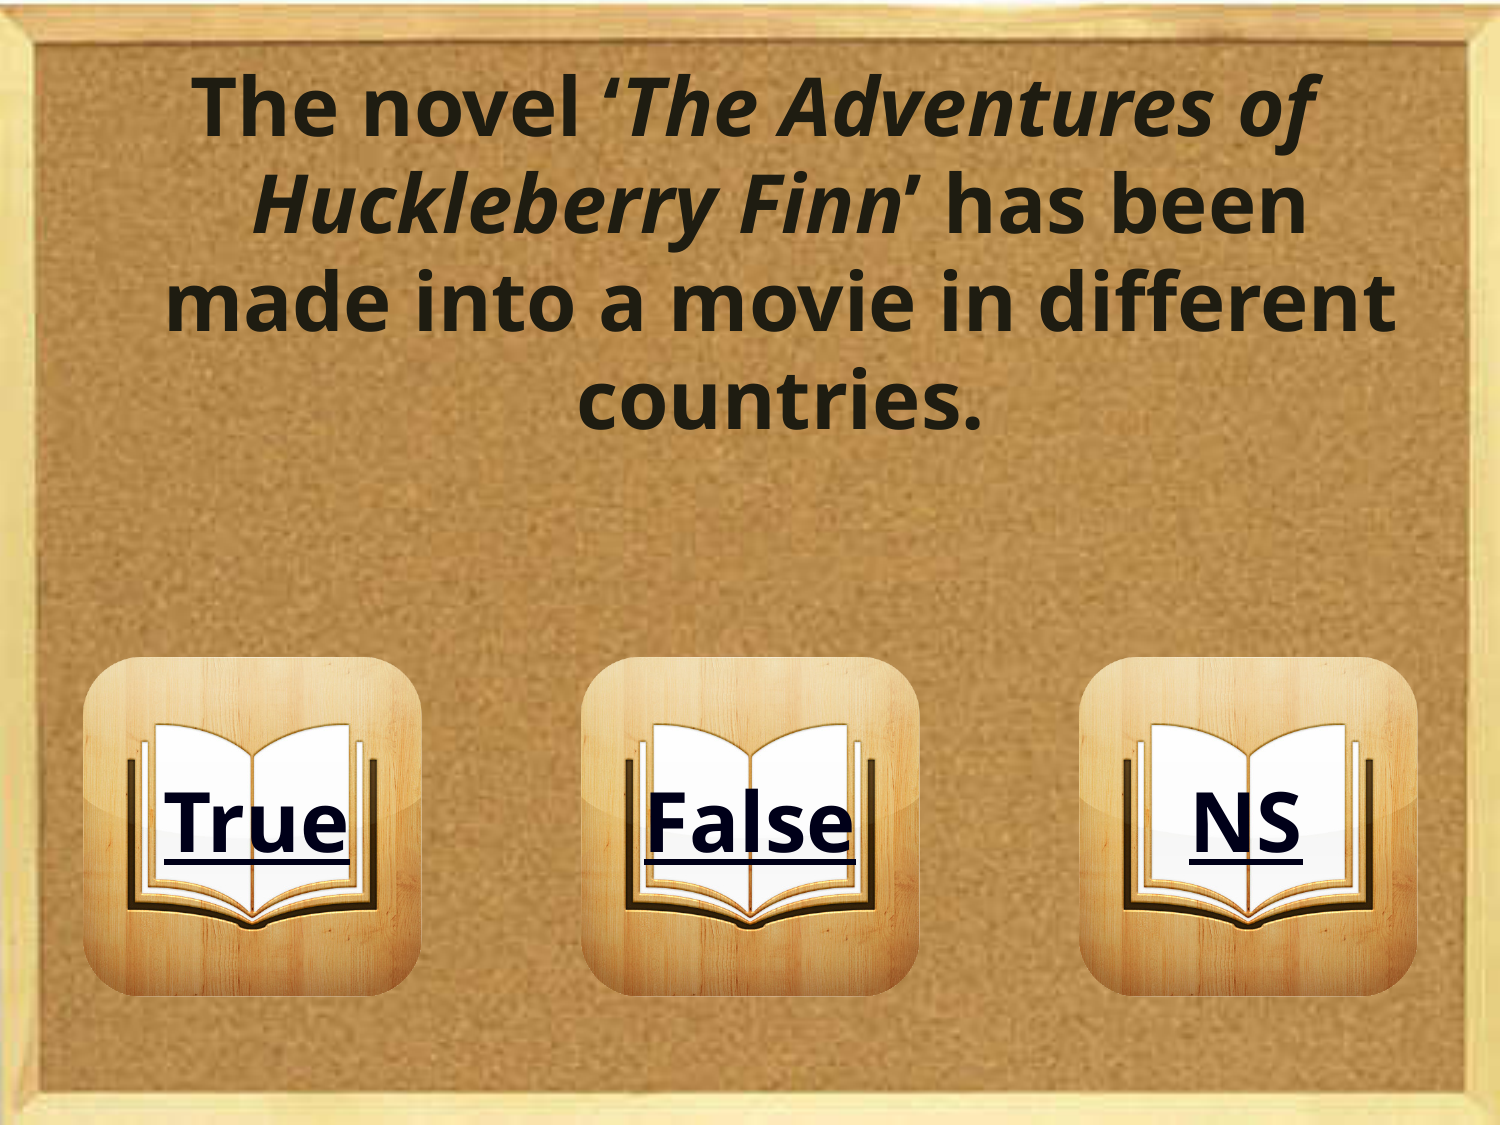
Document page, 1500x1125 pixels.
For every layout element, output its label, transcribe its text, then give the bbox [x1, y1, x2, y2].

list The novel ‘The Adventures of Huckleberry Finn’ has been made into a movie in different countries. [76, 46, 1430, 457]
picture [0, 0, 1500, 1125]
